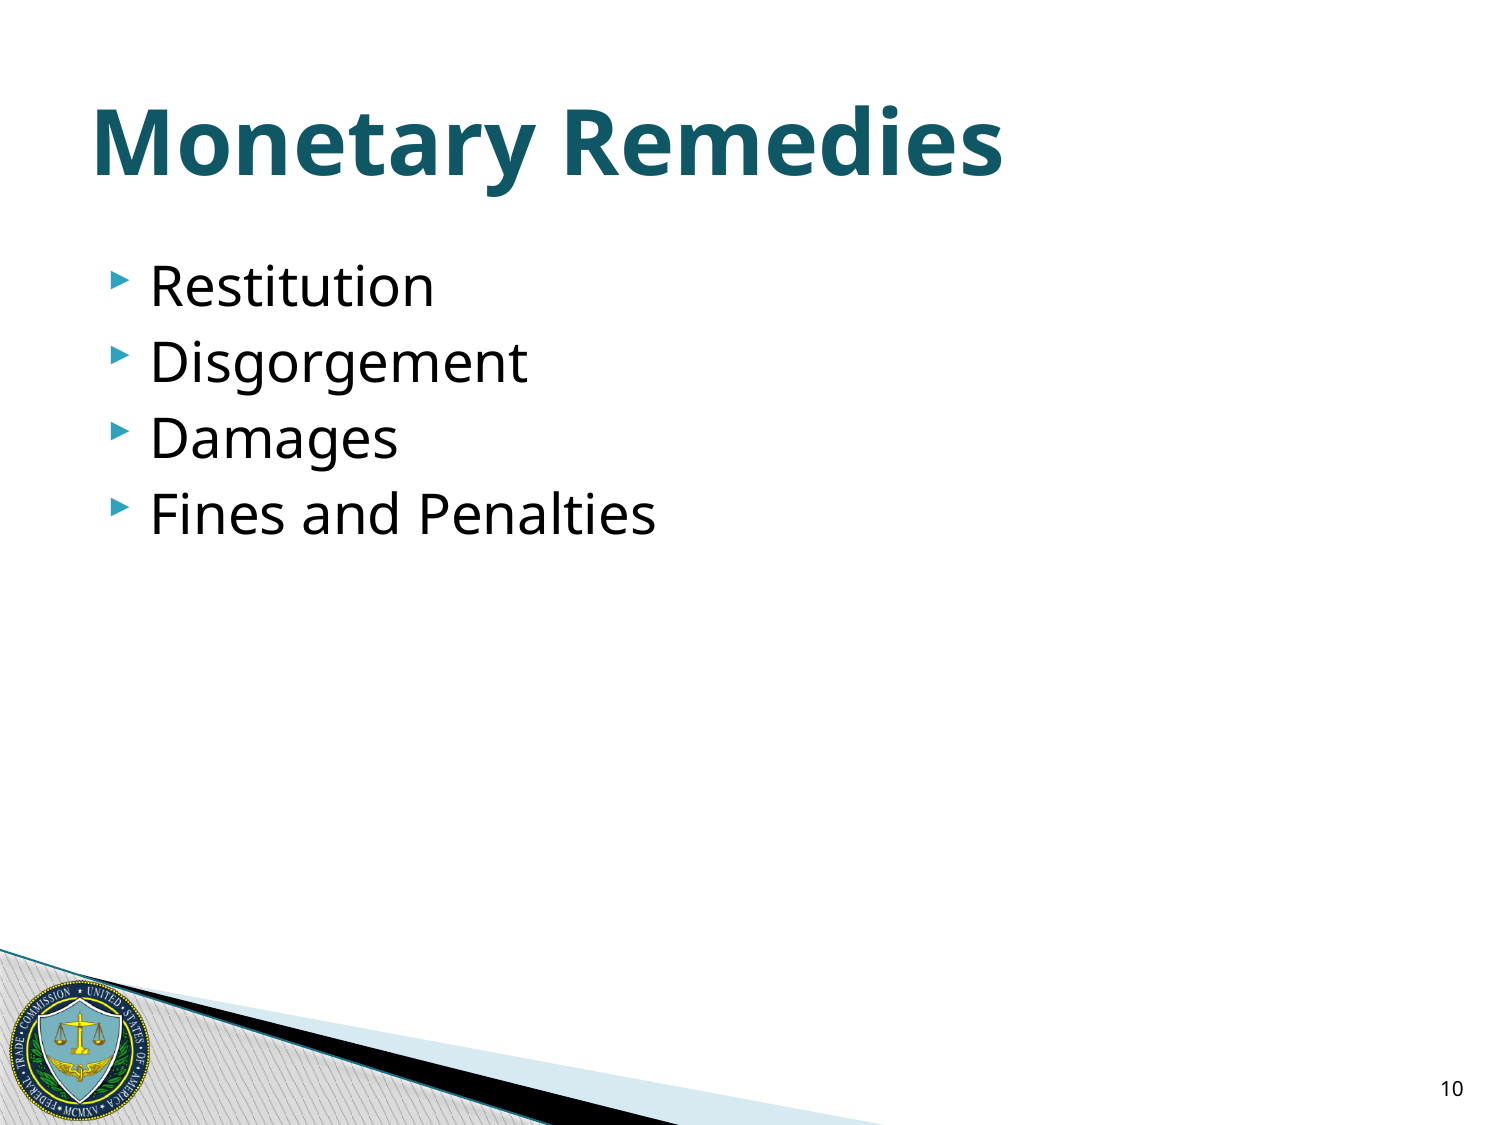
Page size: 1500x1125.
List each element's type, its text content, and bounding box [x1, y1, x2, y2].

slide_number 10 [1418, 1051, 1479, 1112]
picture [9, 980, 150, 1121]
title Monetary Remedies [75, 45, 1425, 233]
list Restitution Disgorgement Damages Fines and Penalties [75, 243, 1425, 986]
